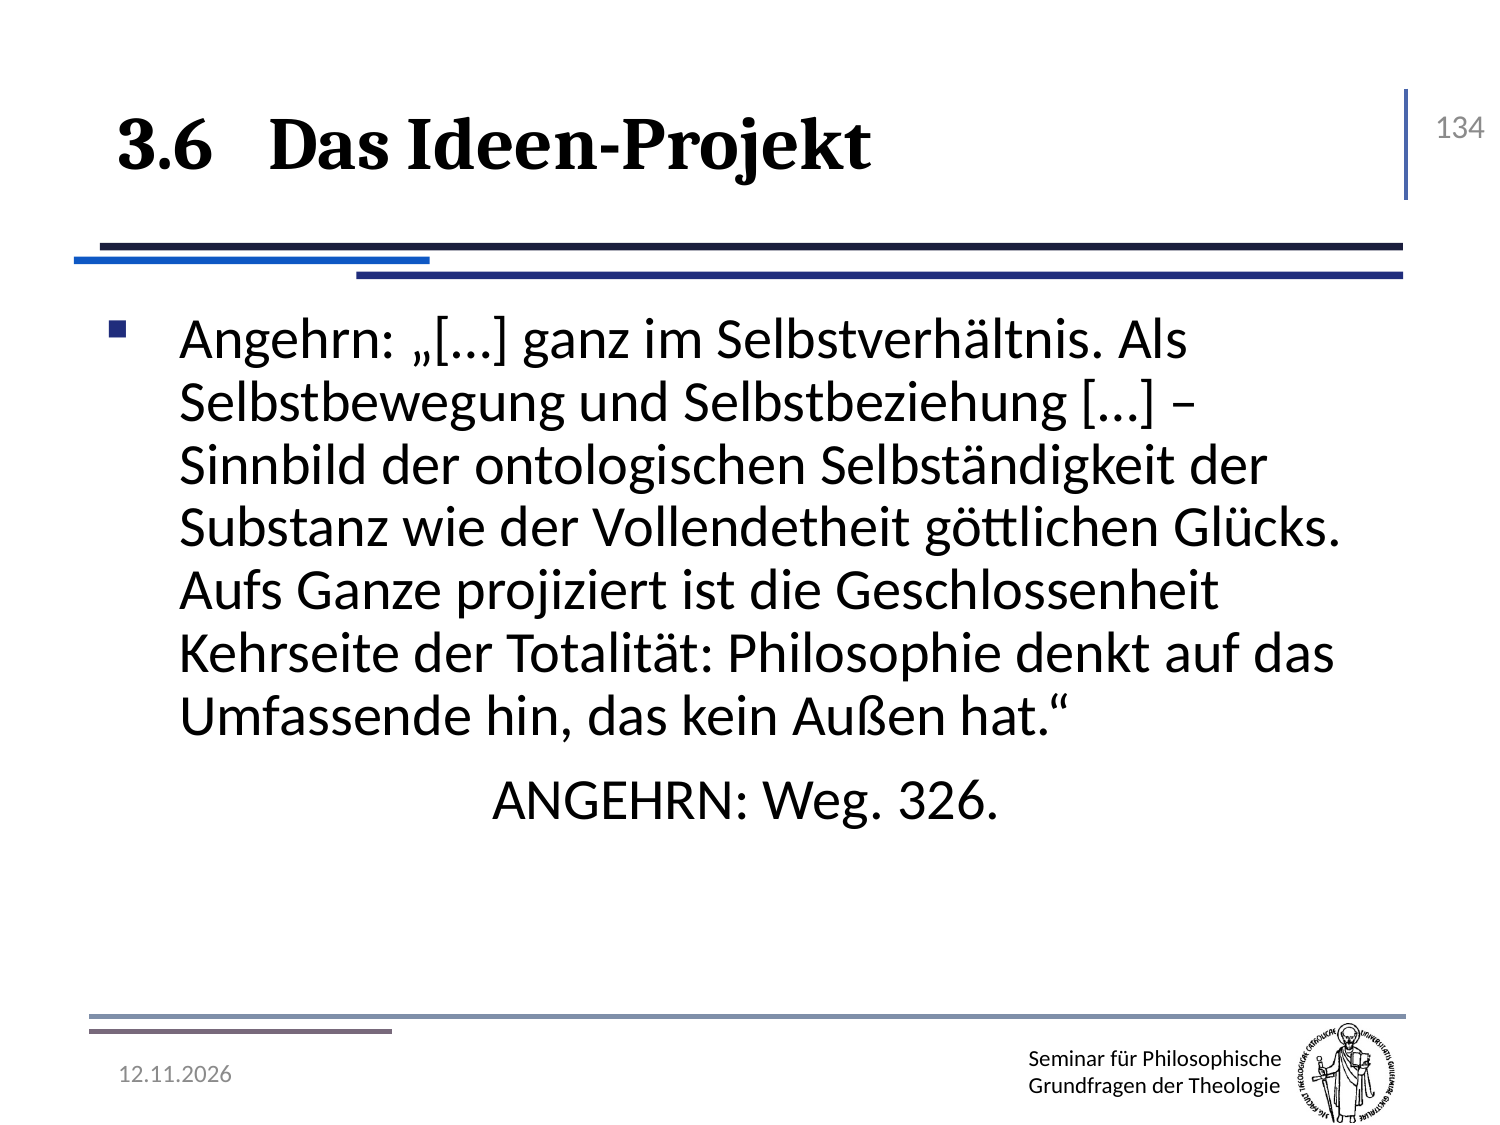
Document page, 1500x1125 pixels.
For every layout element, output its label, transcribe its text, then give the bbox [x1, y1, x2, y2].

slide_number 134 [1405, 82, 1500, 168]
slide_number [103, 1042, 252, 1103]
list Angehrn: „[…] ganz im Selbstverhältnis. Als Selbstbewegung und Selbstbeziehung […] – Sinnbild der ontologischen Selbständigkeit der Substanz wie der Vollendetheit göttlichen Glücks. Aufs Ganze projiziert ist die Geschlossenheit Kehrseite der Totalität: Philosophie denkt auf das Umfassende hin, das kein Außen hat.“ Angehrn: Weg. 326. [89, 300, 1404, 999]
title 3.6 Das Ideen-Projekt [97, 54, 1403, 237]
